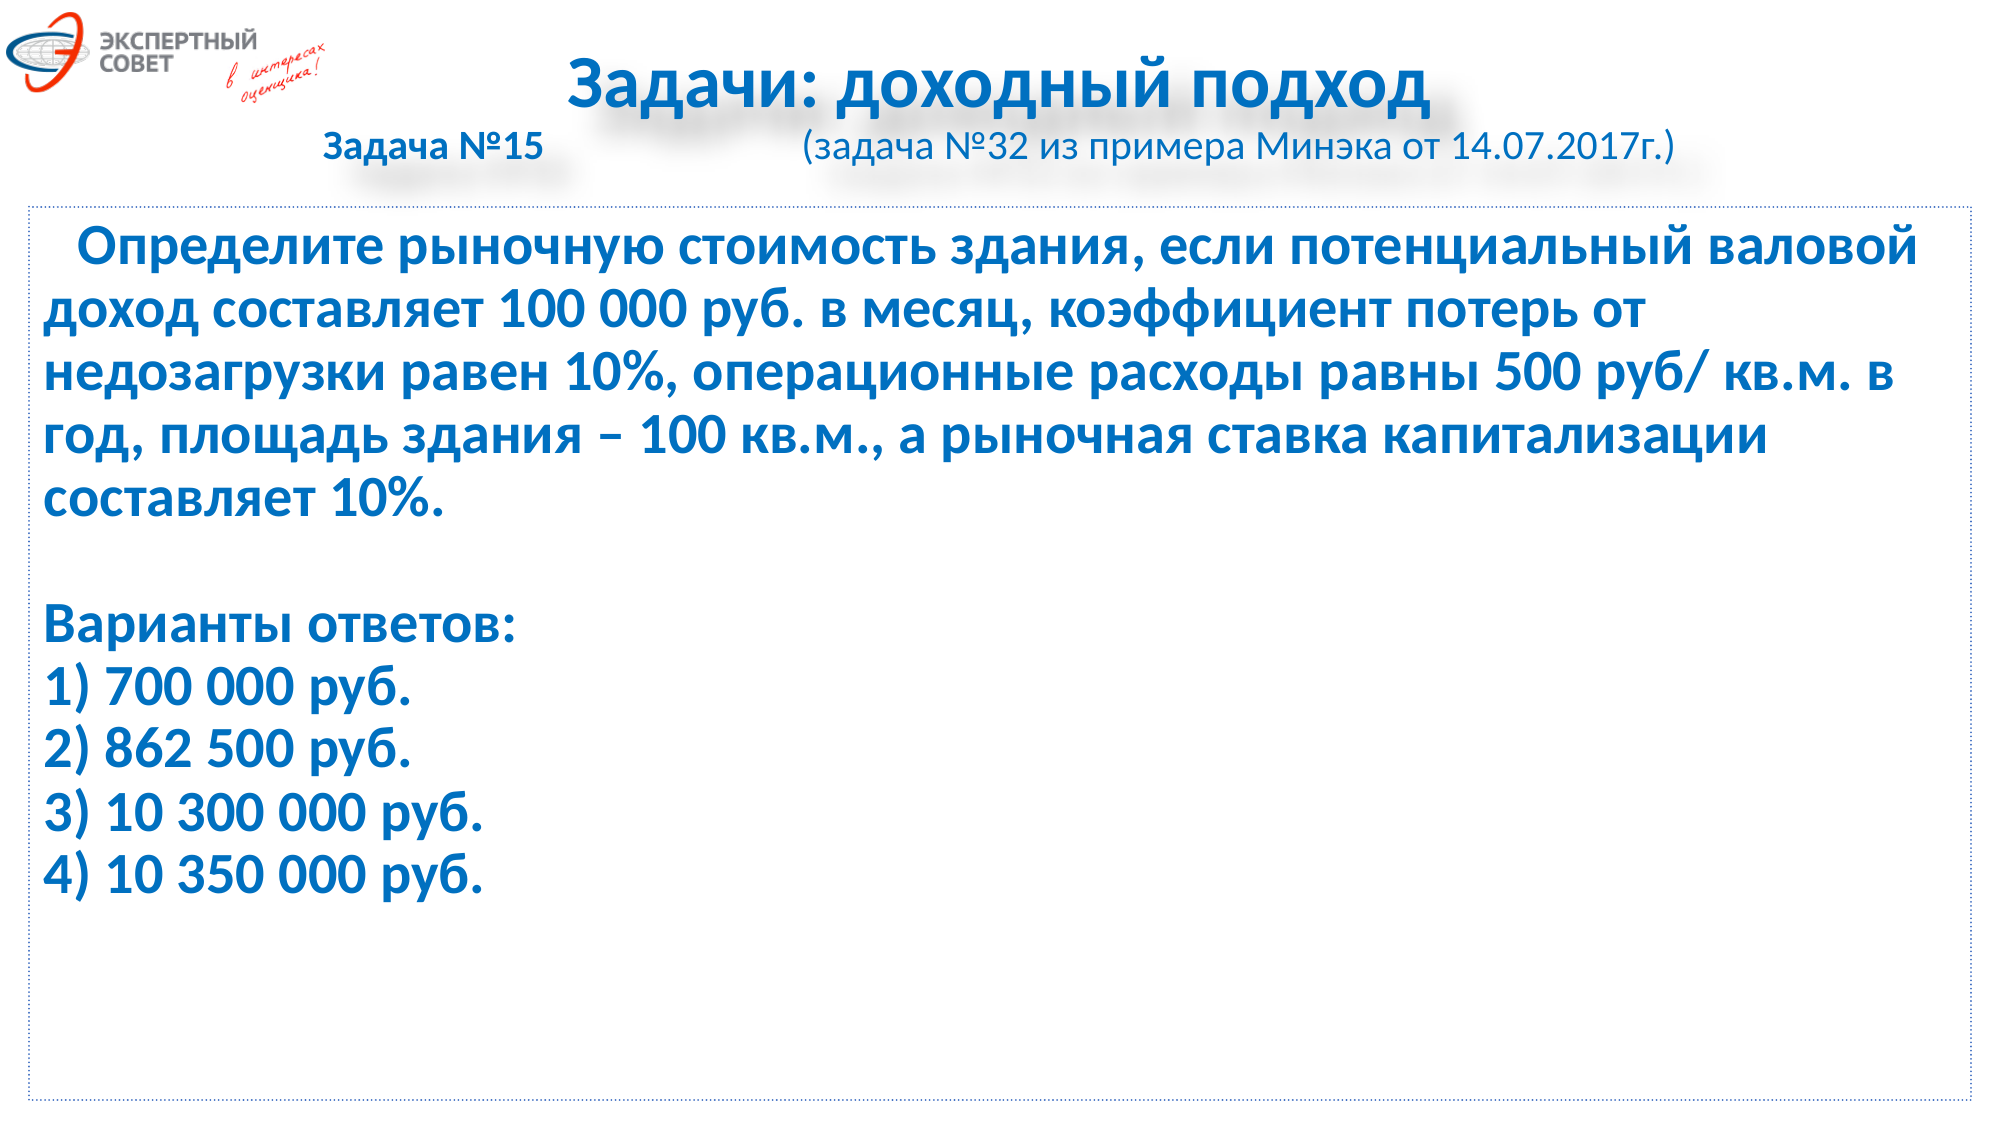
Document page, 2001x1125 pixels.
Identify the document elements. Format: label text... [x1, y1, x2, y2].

list Определите рыночную стоимость здания, если потенциальный валовой доход составляет 100 000 руб. в месяц, коэффициент потерь от недозагрузки равен 10%, операционные расходы равны 500 руб/ кв.м. в год, площадь здания – 100 кв.м., а рыночная ставка капитализации составляет 10%. Варианты ответов: 1) 700 000 руб. 2) 862 500 руб. 3) 10 300 000 руб. 4) 10 350 000 руб. [28, 206, 1971, 1100]
picture [4, 10, 329, 106]
title Задачи: доходный подход Задача №15 (задача №32 из примера Минэка от 14.07.2017г.) [137, 32, 1863, 179]
